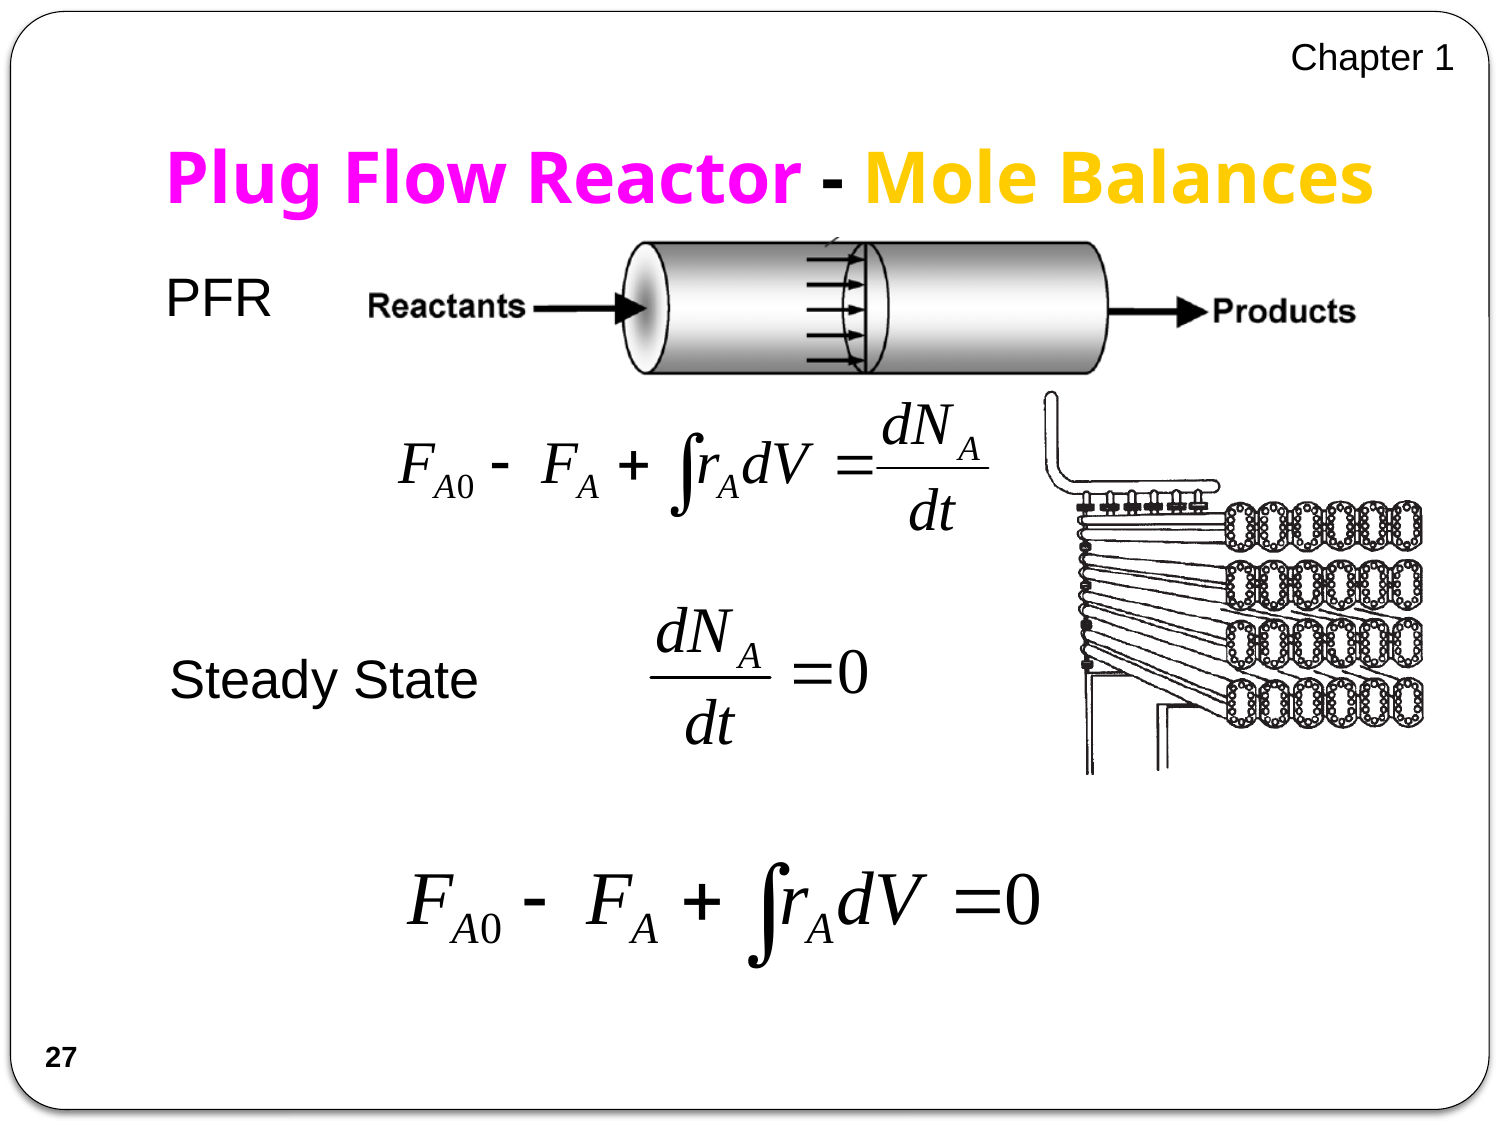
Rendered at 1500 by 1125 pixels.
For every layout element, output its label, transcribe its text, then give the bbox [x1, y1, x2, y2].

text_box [149, 237, 1442, 776]
title Plug Flow Reactor - Mole Balances [150, 45, 1425, 233]
slide_number 27 [23, 1018, 99, 1094]
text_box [392, 836, 1055, 976]
text_box Chapter 1 [1055, 25, 1470, 86]
